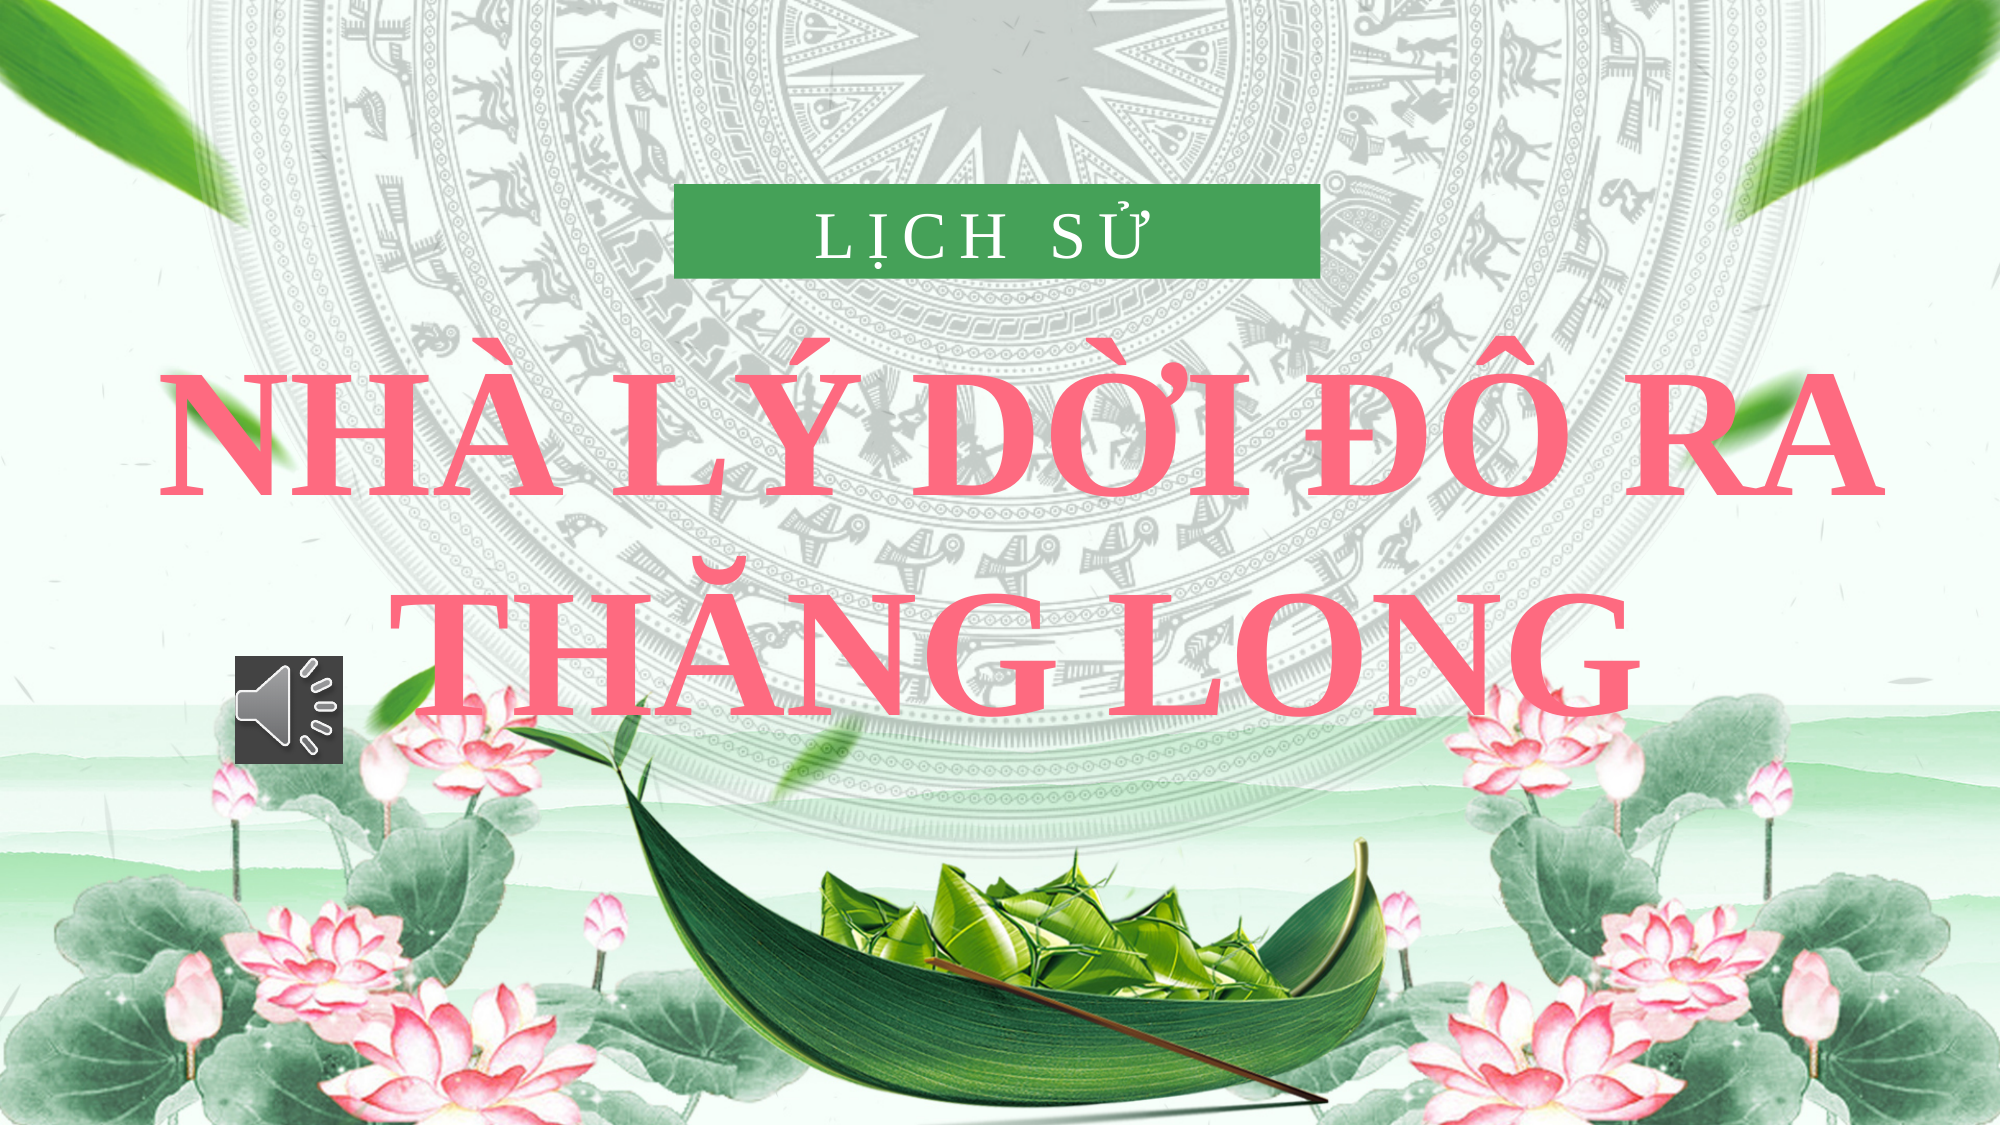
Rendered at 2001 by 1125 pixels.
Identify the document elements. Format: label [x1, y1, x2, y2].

picture [0, 0, 2000, 1125]
text_box [57, 99, 1956, 765]
